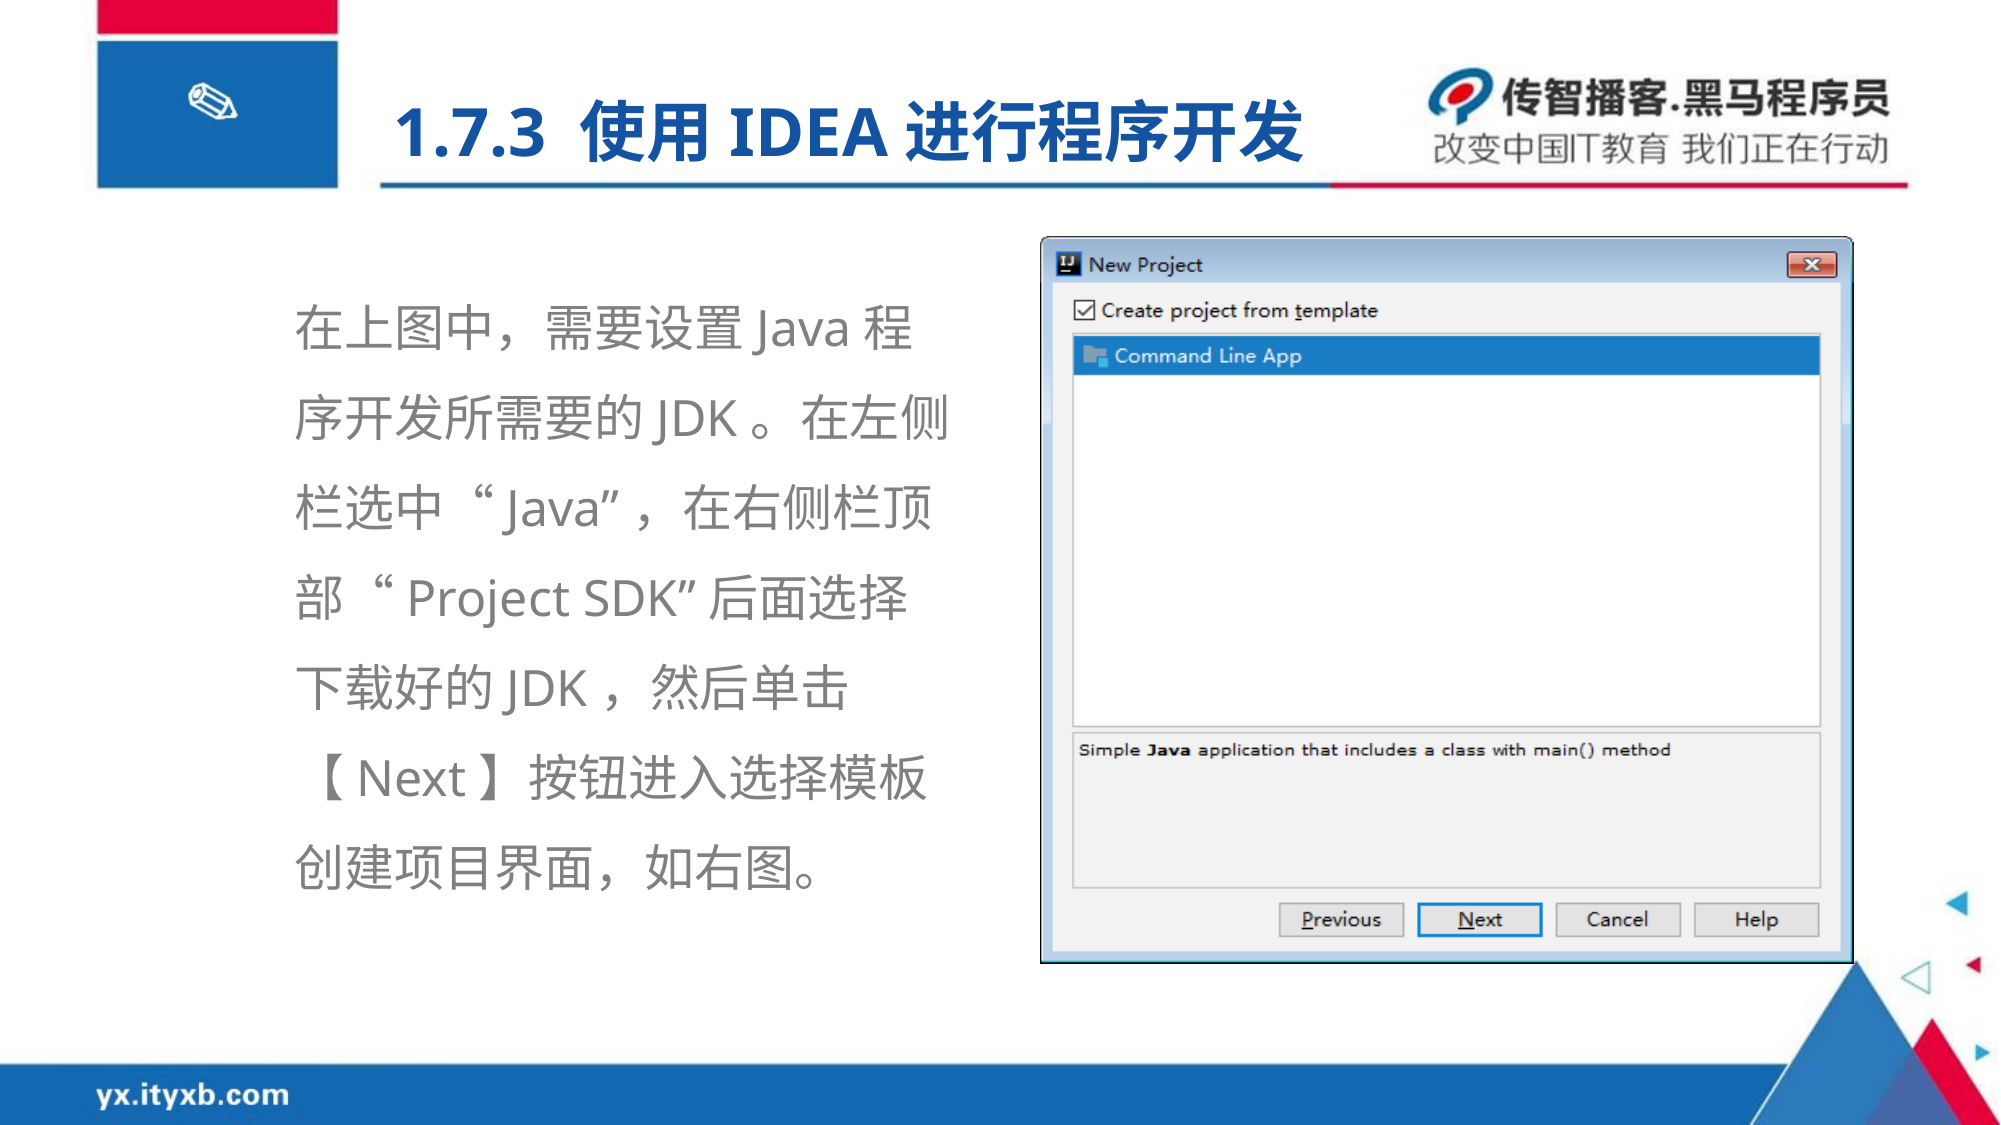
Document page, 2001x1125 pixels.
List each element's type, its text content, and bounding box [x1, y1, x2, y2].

text_box 在上图中，需要设置Java程序开发所需要的JDK。在左侧栏选中“Java”，在右侧栏顶部“Project SDK”后面选择下载好的JDK，然后单击【Next】按钮进入选择模板创建项目界面，如右图。 [279, 259, 965, 892]
text_box 1.7.3 使用IDEA进行程序开发 [379, 82, 1320, 177]
picture [0, 0, 2001, 1125]
